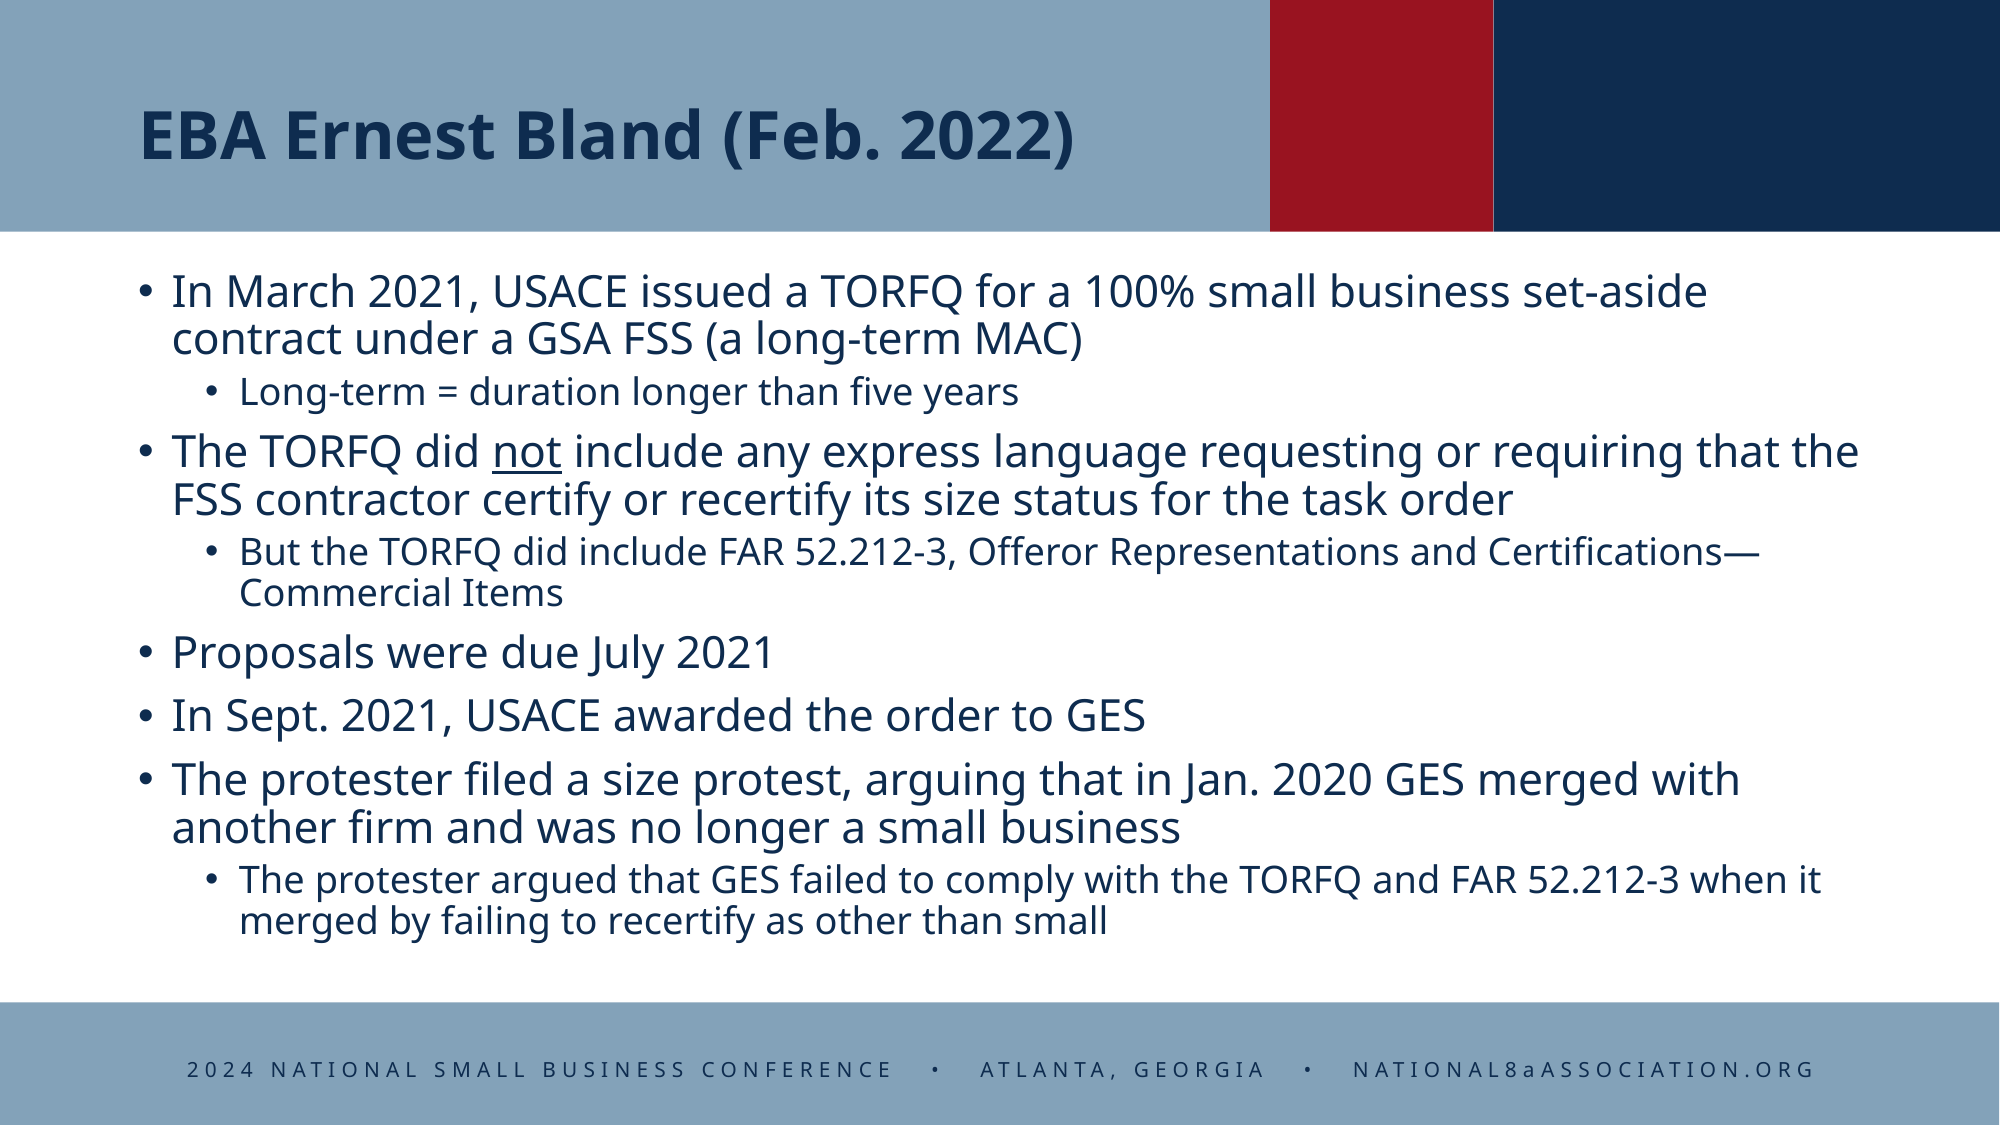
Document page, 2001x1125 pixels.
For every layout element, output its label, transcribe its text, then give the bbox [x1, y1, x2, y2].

list In March 2021, USACE issued a TORFQ for a 100% small business set-aside contract under a GSA FSS (a long-term MAC) Long-term = duration longer than five years The TORFQ did not include any express language requesting or requiring that the FSS contractor certify or recertify its size status for the task order But the TORFQ did include FAR 52.212-3, Offeror Representations and Certifications—Commercial Items Proposals were due July 2021 In Sept. 2021, USACE awarded the order to GES The protester filed a size protest, arguing that in Jan. 2020 GES merged with another firm and was no longer a small business The protester argued that GES failed to comply with the TORFQ and FAR 52.212-3 when it merged by failing to recertify as other than small [123, 261, 1886, 959]
title EBA Ernest Bland (Feb. 2022) [123, 85, 1163, 181]
